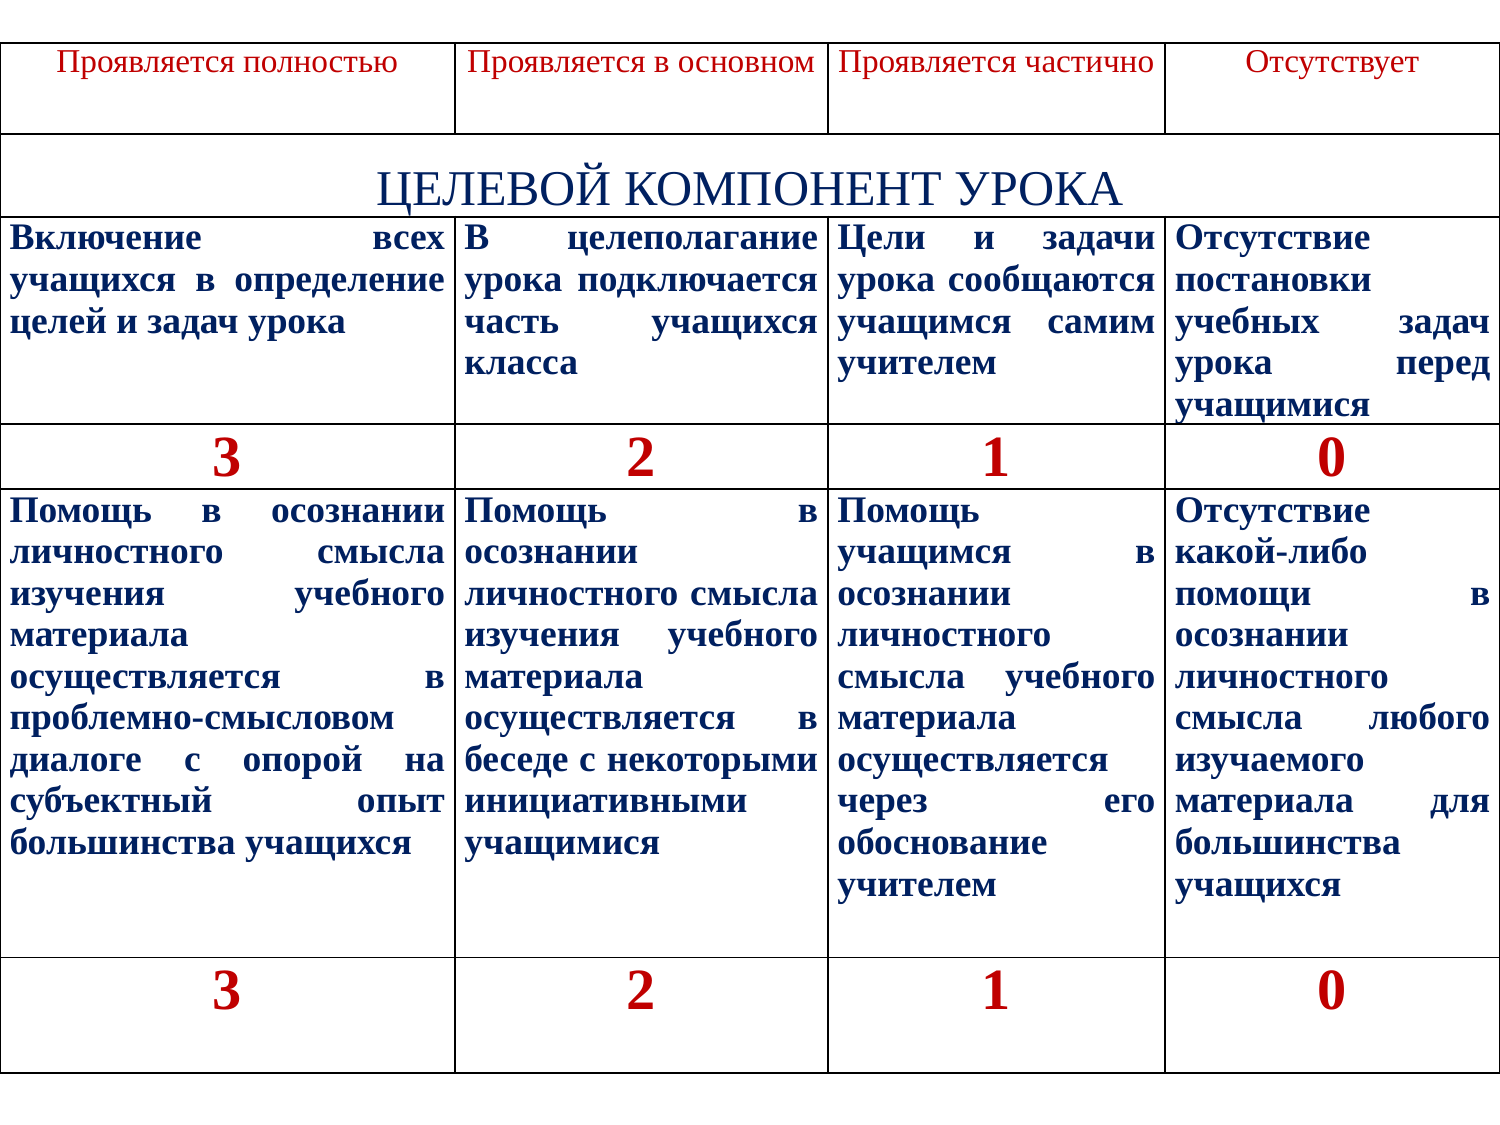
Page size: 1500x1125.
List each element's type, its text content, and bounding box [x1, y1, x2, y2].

table_cell Помощь в осознании личностного смысла изучения учебного материала осуществляется в проблемно-смысловом диалоге с опорой на субъектный опыт большинства учащихся [1, 490, 454, 957]
table_cell 3 [1, 425, 454, 488]
table_header Отсутствует [1166, 44, 1499, 133]
table_cell 0 [1166, 425, 1499, 488]
table_cell 1 [829, 958, 1164, 1072]
table_cell Отсутствие какой-либо помощи в осознании личностного смысла любого изучаемого материала для большинства учащихся [1166, 490, 1499, 957]
table_cell 3 [1, 958, 454, 1072]
table_cell Включение всех учащихся в определение целей и задач урока [1, 218, 454, 423]
table_cell 2 [456, 425, 827, 488]
table_cell ЦЕЛЕВОЙ КОМПОНЕНТ УРОКА [1, 135, 1499, 216]
table_header Проявляется частично [829, 44, 1164, 133]
table_cell 0 [1166, 958, 1499, 1072]
table_cell 2 [456, 958, 827, 1072]
table_header Проявляется полностью [1, 44, 454, 133]
table_cell Помощь в осознании личностного смысла изучения учебного материала осуществляется в беседе с некоторыми инициативными учащимися [456, 490, 827, 957]
table_cell Помощь учащимся в осознании личностного смысла учебного материала осуществляется через его обоснование учителем [829, 490, 1164, 957]
table_cell Отсутствие постановки учебных задач урока перед учащимися [1166, 218, 1499, 423]
table_cell Цели и задачи урока сообщаются учащимся самим учителем [829, 218, 1164, 423]
table_header Проявляется в основном [456, 44, 827, 133]
table_cell 1 [829, 425, 1164, 488]
table_cell В целеполагание урока подключается часть учащихся класса [456, 218, 827, 423]
